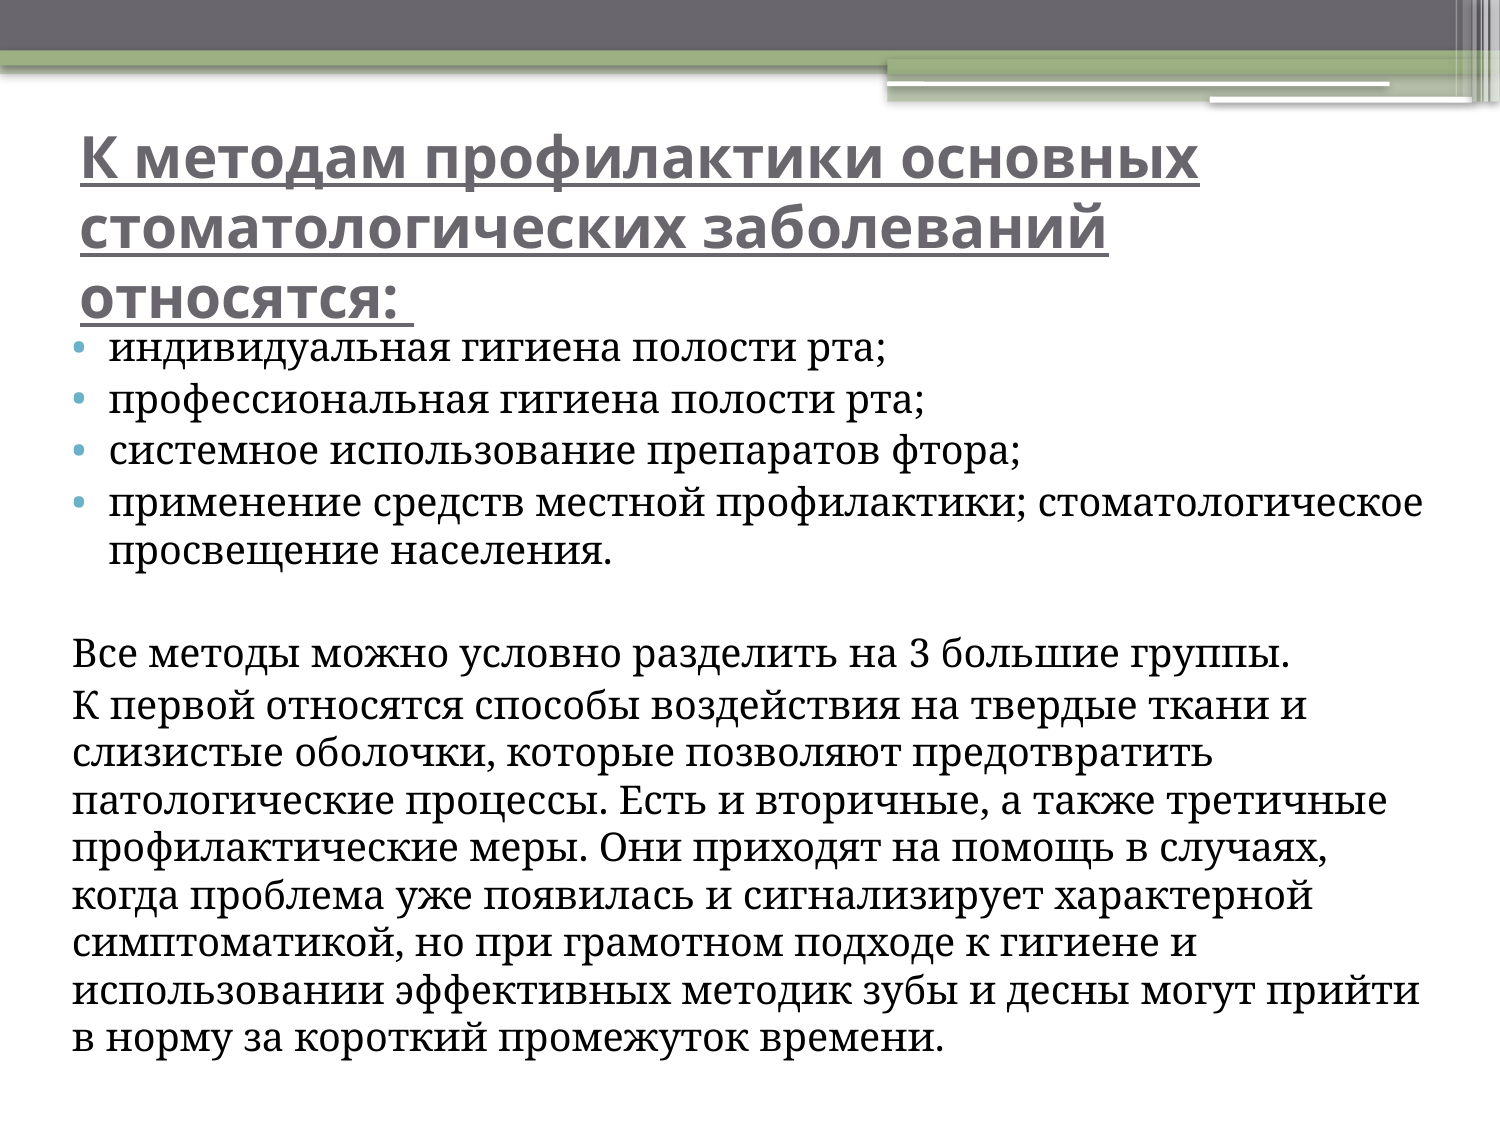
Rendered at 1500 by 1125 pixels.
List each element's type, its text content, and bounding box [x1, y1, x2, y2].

title К методам профилактики основных стоматологических заболеваний относятся: [64, 137, 1415, 313]
list индивидуальная гигиена полости рта; профессиональная гигиена полости рта; системное использование препаратов фтора; применение средств местной профилактики; стоматологическое просвещение населения. Все методы можно условно разделить на 3 большие группы. К первой относятся способы воздействия на твердые ткани и слизистые оболочки, которые позволяют предотвратить патологические процессы. Есть и вторичные, а также третичные профилактические меры. Они приходят на помощь в случаях, когда проблема уже появилась и сигнализирует характерной симптоматикой, но при грамотном подходе к гигиене и использовании эффективных методик зубы и десны могут прийти в норму за короткий промежуток времени. [41, 314, 1459, 1079]
